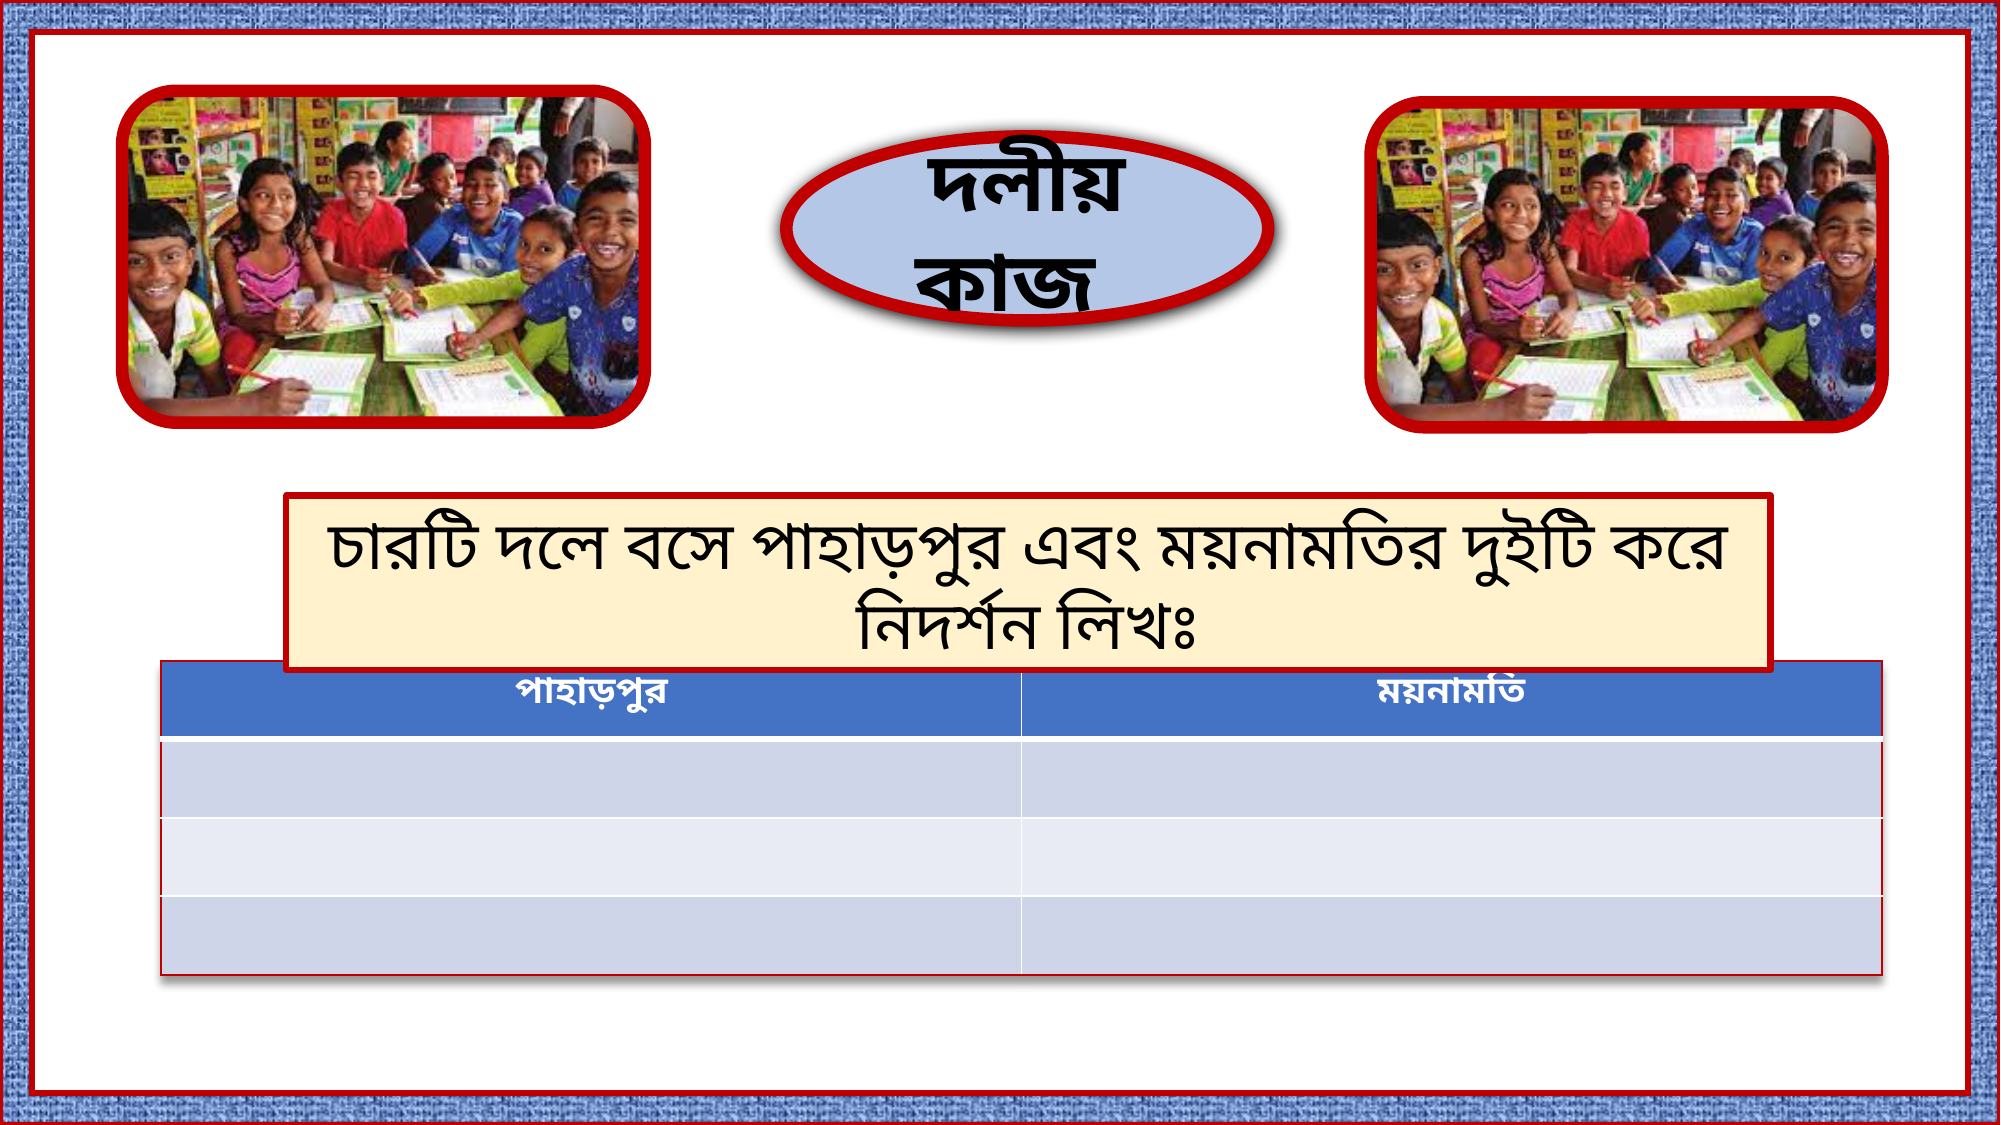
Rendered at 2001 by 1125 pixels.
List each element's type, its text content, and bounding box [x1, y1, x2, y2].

text_box [0, 0, 2000, 1125]
text_box চারটি দলে বসে পাহাড়পুর এবং ময়নামতির দুইটি করে নিদর্শন লিখঃ [286, 495, 1771, 671]
table_cell [162, 897, 1021, 974]
table_cell [1022, 742, 1881, 817]
table_cell [162, 819, 1021, 895]
table_header ময়নামতি [1022, 662, 1881, 736]
table_cell [162, 742, 1021, 817]
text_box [122, 90, 1883, 428]
table_cell [1022, 819, 1881, 895]
table_header পাহাড়পুর [162, 662, 1021, 736]
table_cell [1022, 897, 1881, 974]
